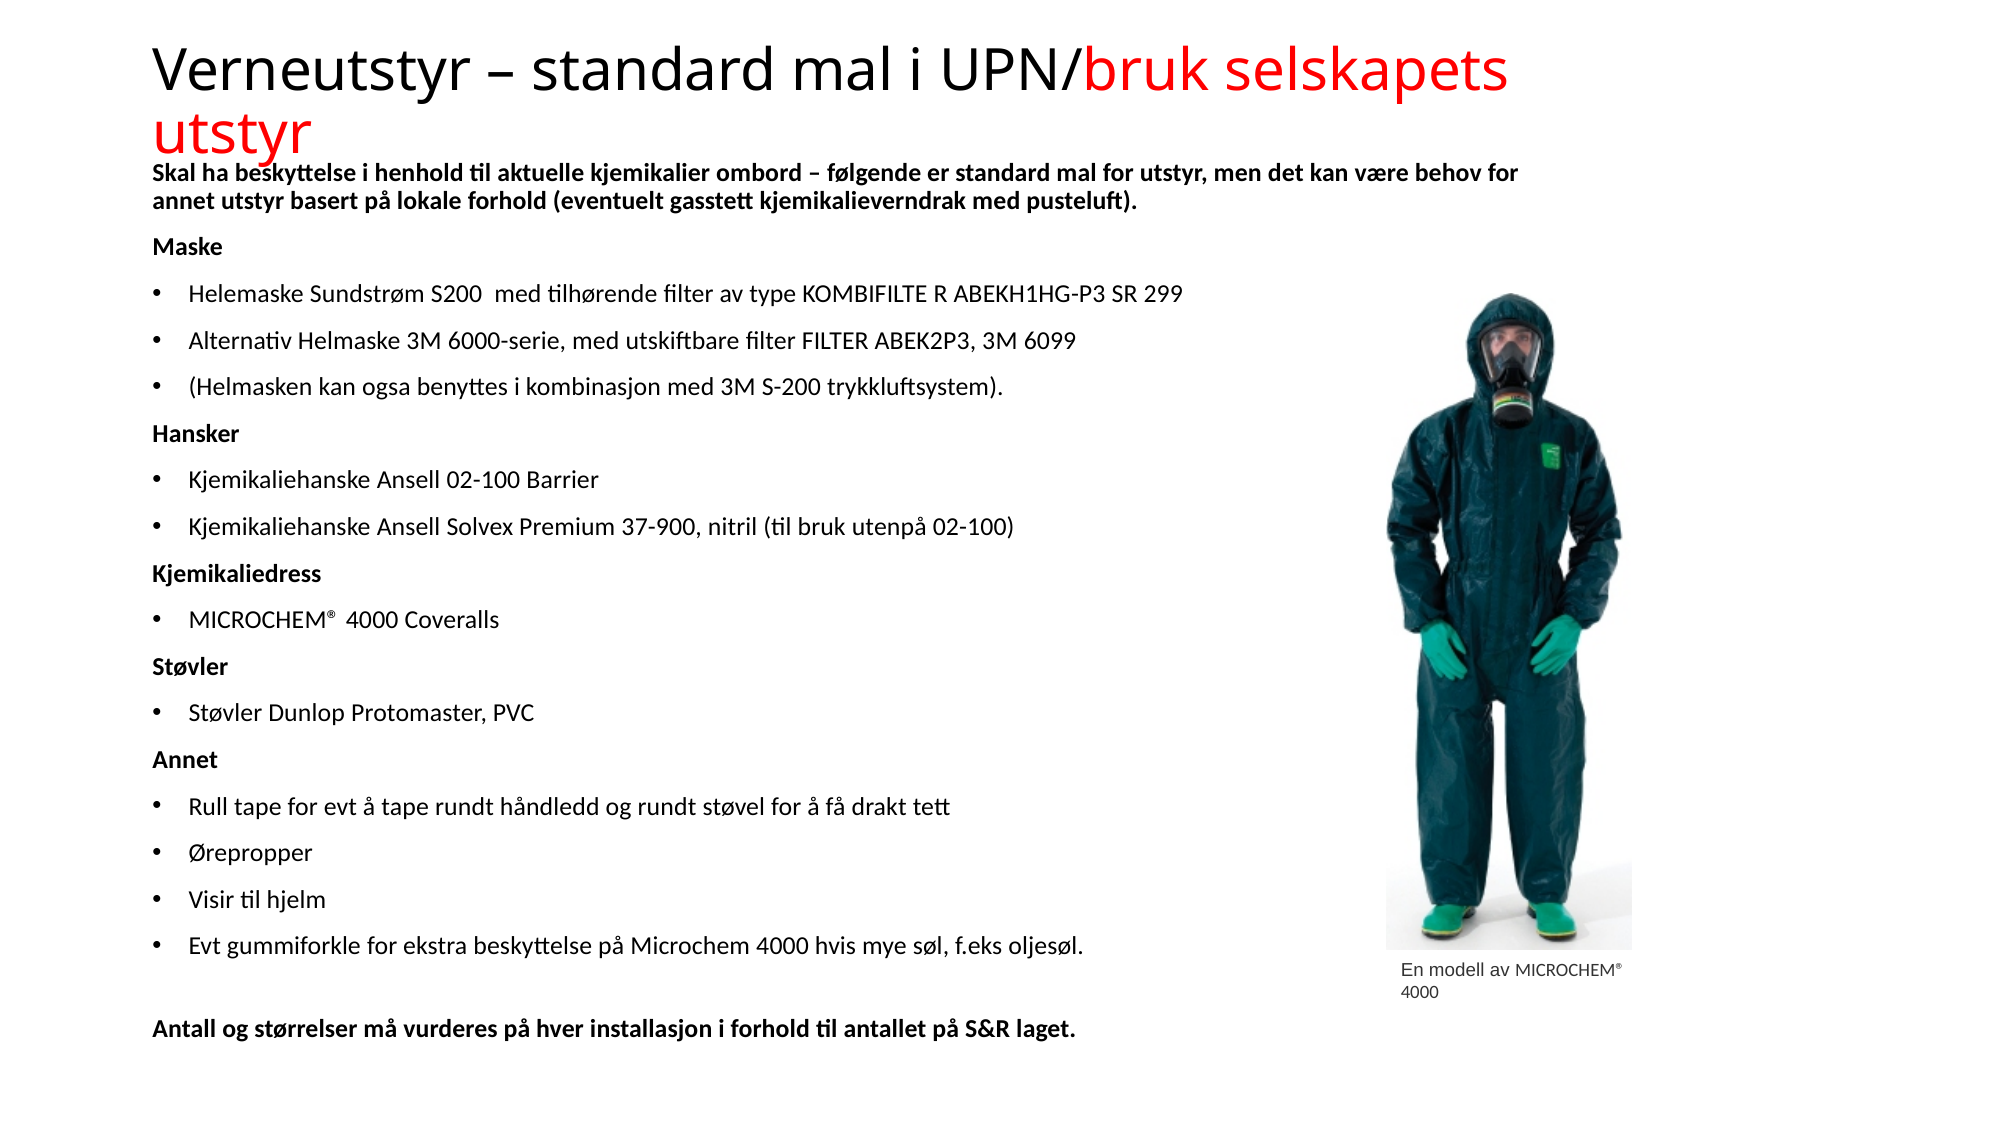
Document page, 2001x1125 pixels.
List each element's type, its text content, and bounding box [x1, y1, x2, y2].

text_box En modell av MICROCHEM® 4000 [1386, 949, 1644, 1010]
title Verneutstyr – standard mal i UPN/bruk selskapets utstyr [137, 65, 1555, 140]
list Skal ha beskyttelse i henhold til aktuelle kjemikalier ombord – følgende er standard mal for utstyr, men det kan være behov for annet utstyr basert på lokale forhold (eventuelt gasstett kjemikalieverndrak med pusteluft). Maske Helemaske Sundstrøm S200 med tilhørende filter av type KOMBIFILTE R ABEKH1HG-P3 SR 299 Alternativ Helmaske 3M 6000-serie, med utskiftbare filter FILTER ABEK2P3, 3M 6099 (Helmasken kan ogsa benyttes i kombinasjon med 3M S-200 trykkluftsystem). Hansker Kjemikaliehanske Ansell 02-100 Barrier Kjemikaliehanske Ansell Solvex Premium 37-900, nitril (til bruk utenpå 02-100) Kjemikaliedress MICROCHEM® 4000 Coveralls Støvler Støvler Dunlop Protomaster, PVC Annet Rull tape for evt å tape rundt håndledd og rundt støvel for å få drakt tett Ørepropper Visir til hjelm Evt gummiforkle for ekstra beskyttelse på Microchem 4000 hvis mye søl, f.eks oljesøl. Antall og størrelser må vurderes på hver installasjon i forhold til antallet på S&R laget. [137, 151, 1555, 1060]
picture [1386, 293, 1632, 950]
